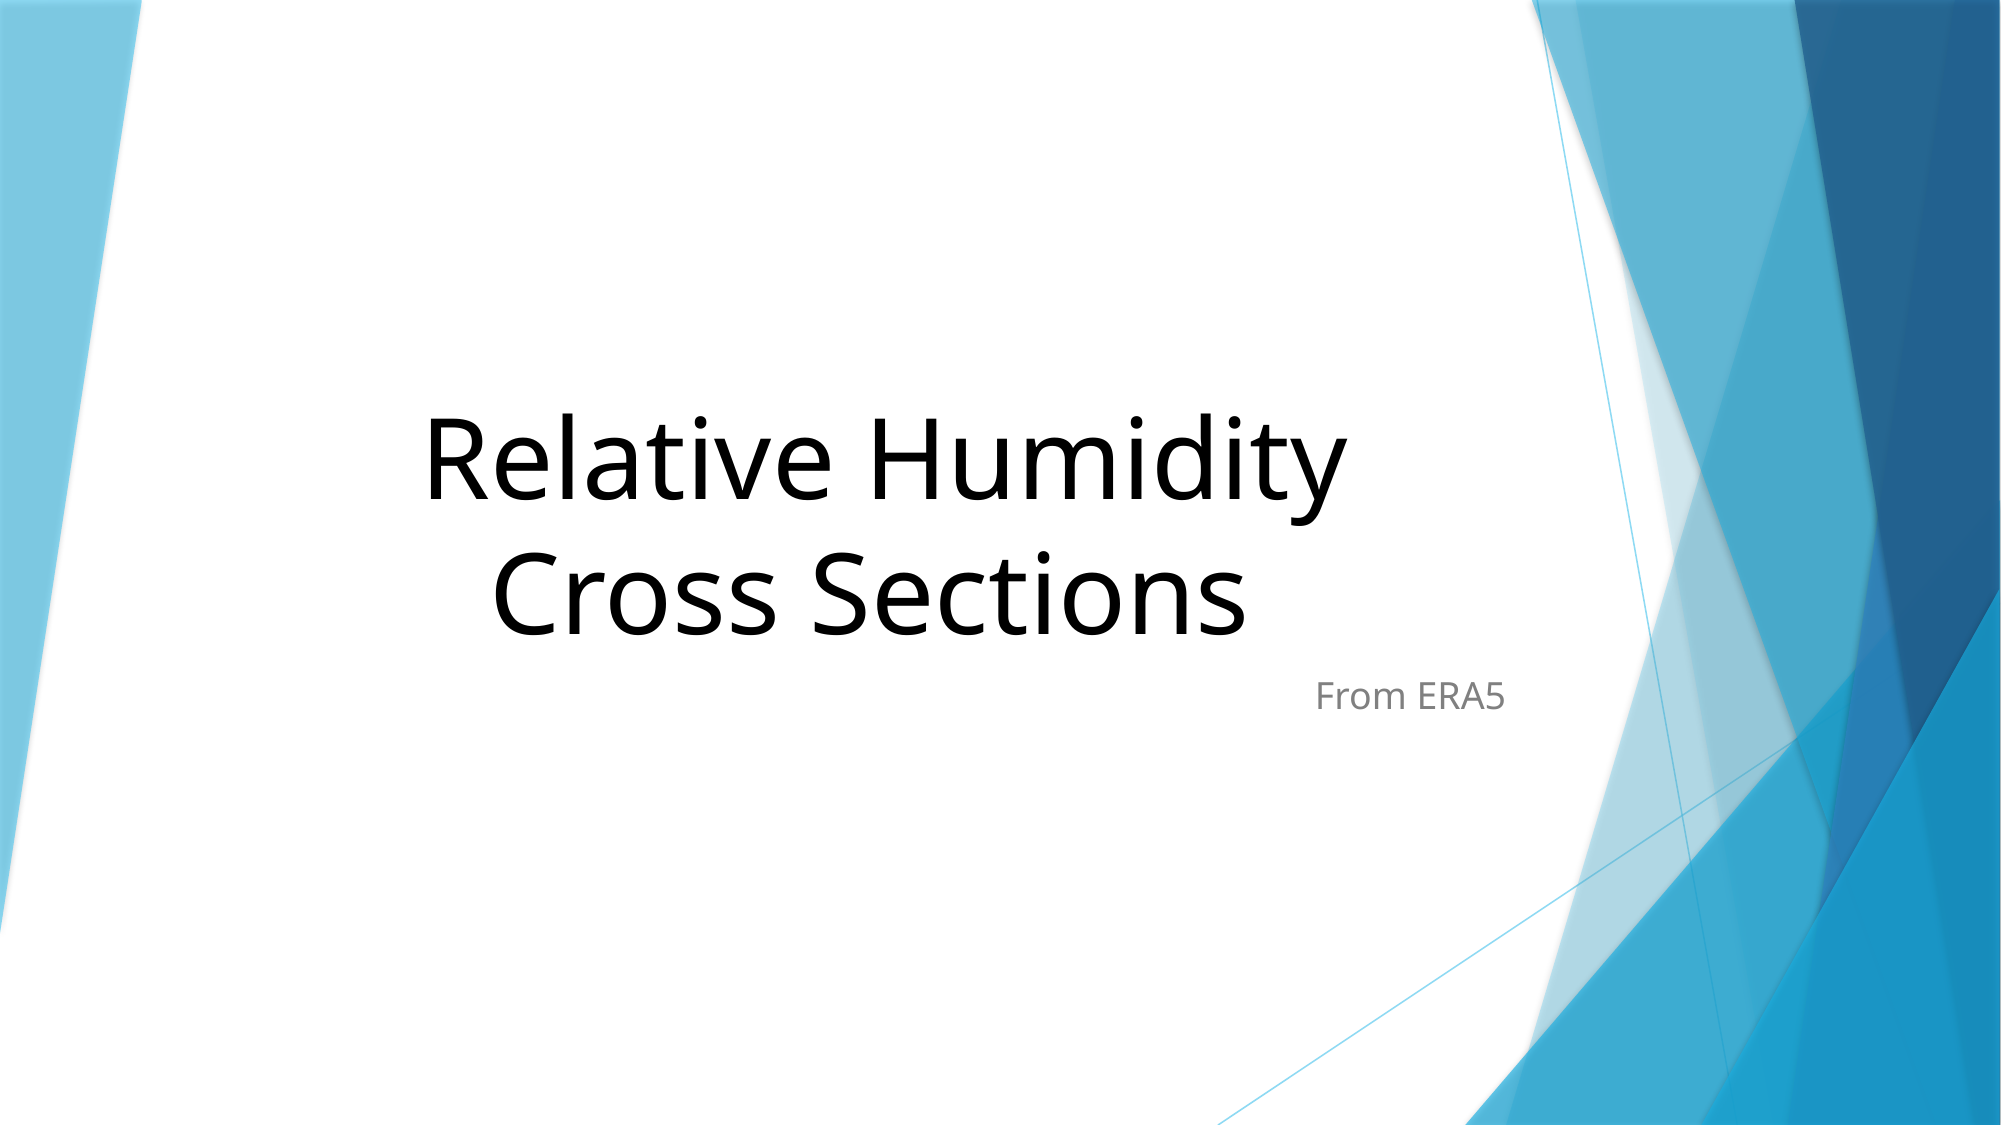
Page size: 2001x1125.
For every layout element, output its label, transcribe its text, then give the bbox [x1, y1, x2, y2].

title Relative Humidity Cross Sections [247, 394, 1522, 664]
subtitle From ERA5 [247, 664, 1522, 845]
